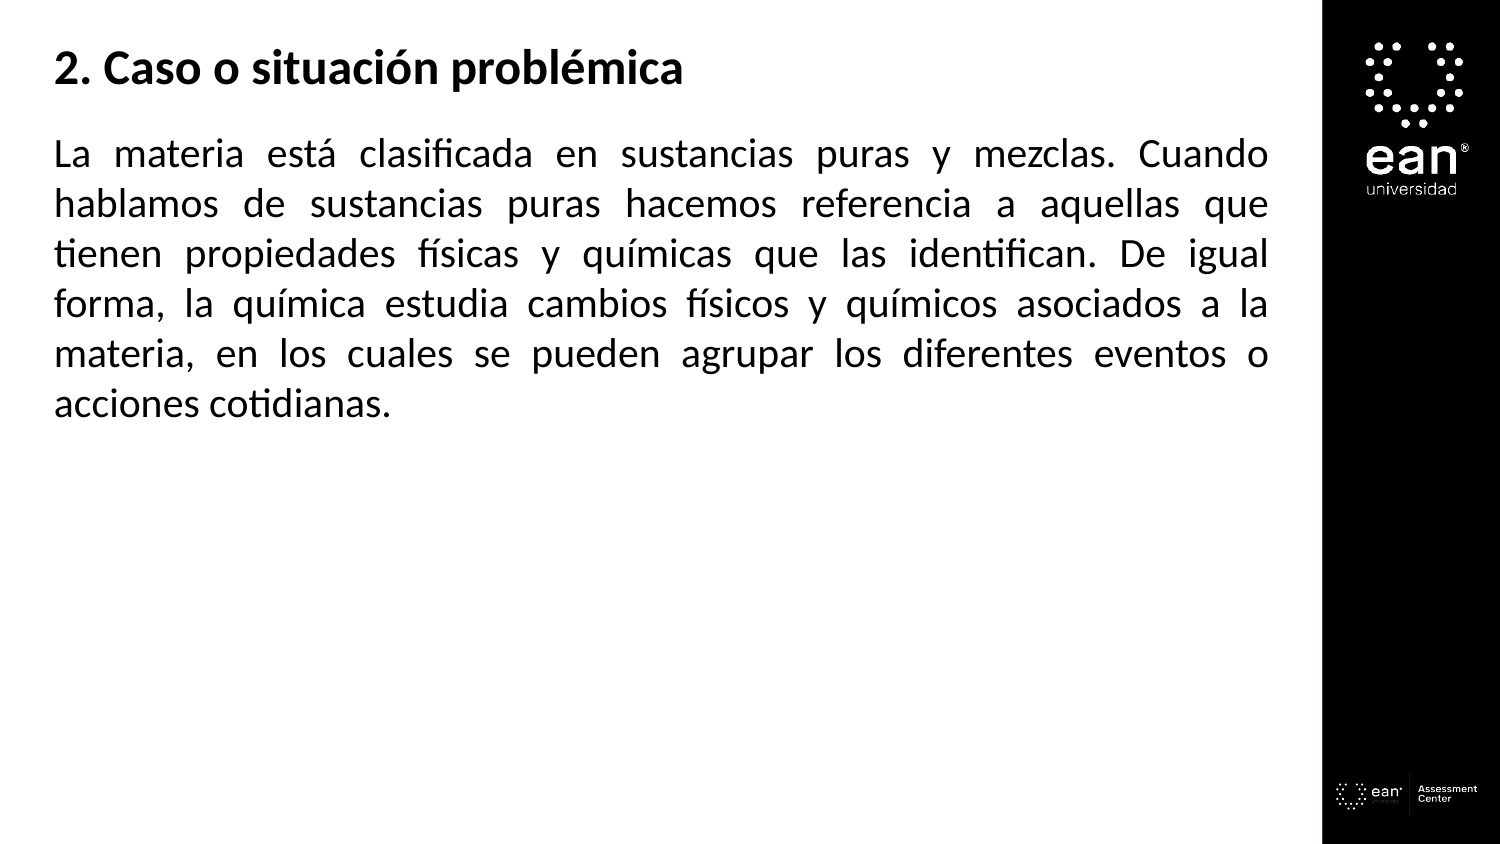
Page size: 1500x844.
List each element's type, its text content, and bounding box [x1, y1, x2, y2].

picture [0, 0, 1500, 844]
text_box 2. Caso o situación problémica [39, 27, 797, 102]
text_box La materia está clasificada en sustancias puras y mezclas. Cuando hablamos de sustancias puras hacemos referencia a aquellas que tienen propiedades físicas y químicas que las identifican. De igual forma, la química estudia cambios físicos y químicos asociados a la materia, en los cuales se pueden agrupar los diferentes eventos o acciones cotidianas. [39, 118, 1285, 434]
